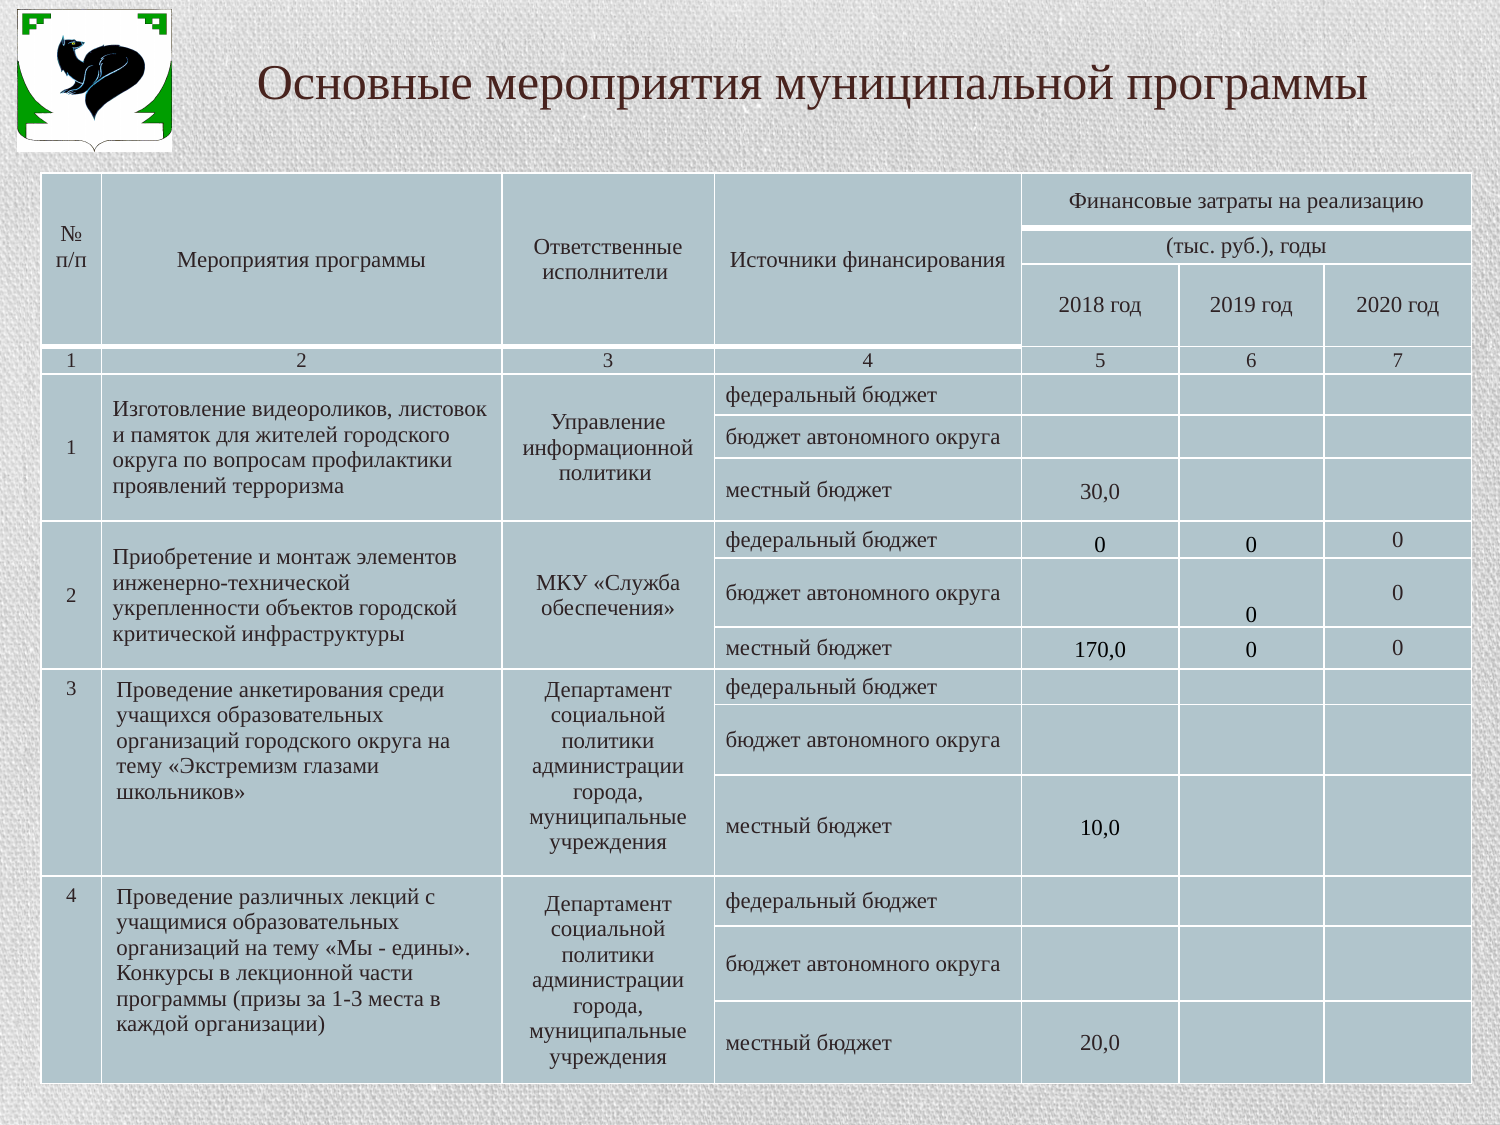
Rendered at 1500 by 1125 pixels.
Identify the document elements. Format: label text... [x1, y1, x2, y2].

table_cell [1325, 1002, 1471, 1083]
table_cell 2 [102, 349, 501, 373]
table_cell бюджет автономного округа [715, 559, 1021, 626]
table_cell 0 [1180, 522, 1323, 557]
table_cell [1180, 927, 1323, 1000]
table_cell 7 [1325, 347, 1471, 373]
table_cell [1022, 559, 1178, 626]
table_cell [1325, 375, 1471, 414]
table_cell [1180, 705, 1323, 774]
table_cell Департамент социальной политики администрации города, муниципальные учреждения [503, 670, 714, 875]
table_cell 3 [503, 349, 714, 373]
table_cell [1180, 877, 1323, 925]
table_cell бюджет автономного округа [715, 705, 1021, 774]
table_cell 10,0 [1022, 776, 1178, 875]
table_cell (тыс. руб.), годы [1022, 231, 1471, 263]
picture [17, 9, 172, 152]
text_box Основные мероприятия муниципальной программы [242, 42, 1412, 118]
table_cell [1022, 927, 1178, 1000]
table_cell Приобретение и монтаж элементов инженерно-технической укрепленности объектов городской критической инфраструктуры [102, 522, 501, 668]
table_cell 30,0 [1022, 459, 1178, 520]
table_cell 2 [42, 522, 101, 668]
table_header Мероприятия программы [102, 174, 501, 344]
table_cell [1022, 705, 1178, 774]
table_cell 20,0 [1022, 1002, 1178, 1083]
table_cell местный бюджет [715, 1002, 1021, 1083]
table_cell 5 [1022, 347, 1178, 373]
table_cell 0 [1180, 559, 1323, 626]
table_cell 4 [715, 349, 1021, 373]
table_cell [1180, 459, 1323, 520]
table_header Источники финансирования [715, 174, 1021, 344]
table_cell [1022, 416, 1178, 457]
table_cell [1180, 1002, 1323, 1083]
table_cell Департамент социальной политики администрации города, муниципальные учреждения [503, 877, 714, 1083]
table_cell [1180, 776, 1323, 875]
table_cell 0 [1022, 522, 1178, 557]
table_cell бюджет автономного округа [715, 416, 1021, 457]
table_cell [1022, 375, 1178, 414]
table_cell 3 [42, 670, 101, 875]
table_cell 0 [1325, 522, 1471, 557]
table_cell Изготовление видеороликов, листовок и памяток для жителей городского округа по вопросам профилактики проявлений терроризма [102, 375, 501, 520]
table_header № п/п [42, 174, 101, 344]
table_cell 2020 год [1325, 265, 1471, 346]
table_cell [1180, 375, 1323, 414]
table_cell Управление информационной политики [503, 375, 714, 520]
table_cell [1325, 776, 1471, 875]
table_cell федеральный бюджет [715, 670, 1021, 704]
table_cell 2019 год [1180, 265, 1323, 346]
table_cell 0 [1325, 628, 1471, 668]
table_cell [1325, 670, 1471, 704]
table_cell местный бюджет [715, 459, 1021, 520]
table_cell МКУ «Служба обеспечения» [503, 522, 714, 668]
table_cell местный бюджет [715, 628, 1021, 668]
table_cell 6 [1180, 347, 1323, 373]
table_cell [1325, 705, 1471, 774]
table_cell 0 [1325, 559, 1471, 626]
table_cell 1 [42, 349, 101, 373]
table_cell [1022, 670, 1178, 704]
table_cell 4 [42, 877, 101, 1083]
table_cell бюджет автономного округа [715, 927, 1021, 1000]
table_header Финансовые затраты на реализацию [1022, 174, 1471, 225]
table_cell [1325, 927, 1471, 1000]
table_cell 2018 год [1022, 265, 1178, 346]
table_header Ответственные исполнители [503, 174, 714, 344]
table_cell 0 [1180, 628, 1323, 668]
table_cell Проведение анкетирования среди учащихся образовательных организаций городского округа на тему «Экстремизм глазами школьников» [102, 670, 501, 875]
table_cell [1180, 670, 1323, 704]
table_cell местный бюджет [715, 776, 1021, 875]
table_cell федеральный бюджет [715, 877, 1021, 925]
table_cell [1022, 877, 1178, 925]
table_cell [1180, 416, 1323, 457]
table_cell федеральный бюджет [715, 522, 1021, 557]
table_cell Проведение различных лекций с учащимися образовательных организаций на тему «Мы - едины». Конкурсы в лекционной части программы (призы за 1-3 места в каждой организации) [102, 877, 501, 1083]
table_cell федеральный бюджет [715, 375, 1021, 414]
table_cell [1325, 877, 1471, 925]
table_cell [1325, 459, 1471, 520]
table_cell [1325, 416, 1471, 457]
table_cell 1 [42, 375, 101, 520]
table_cell 170,0 [1022, 628, 1178, 668]
